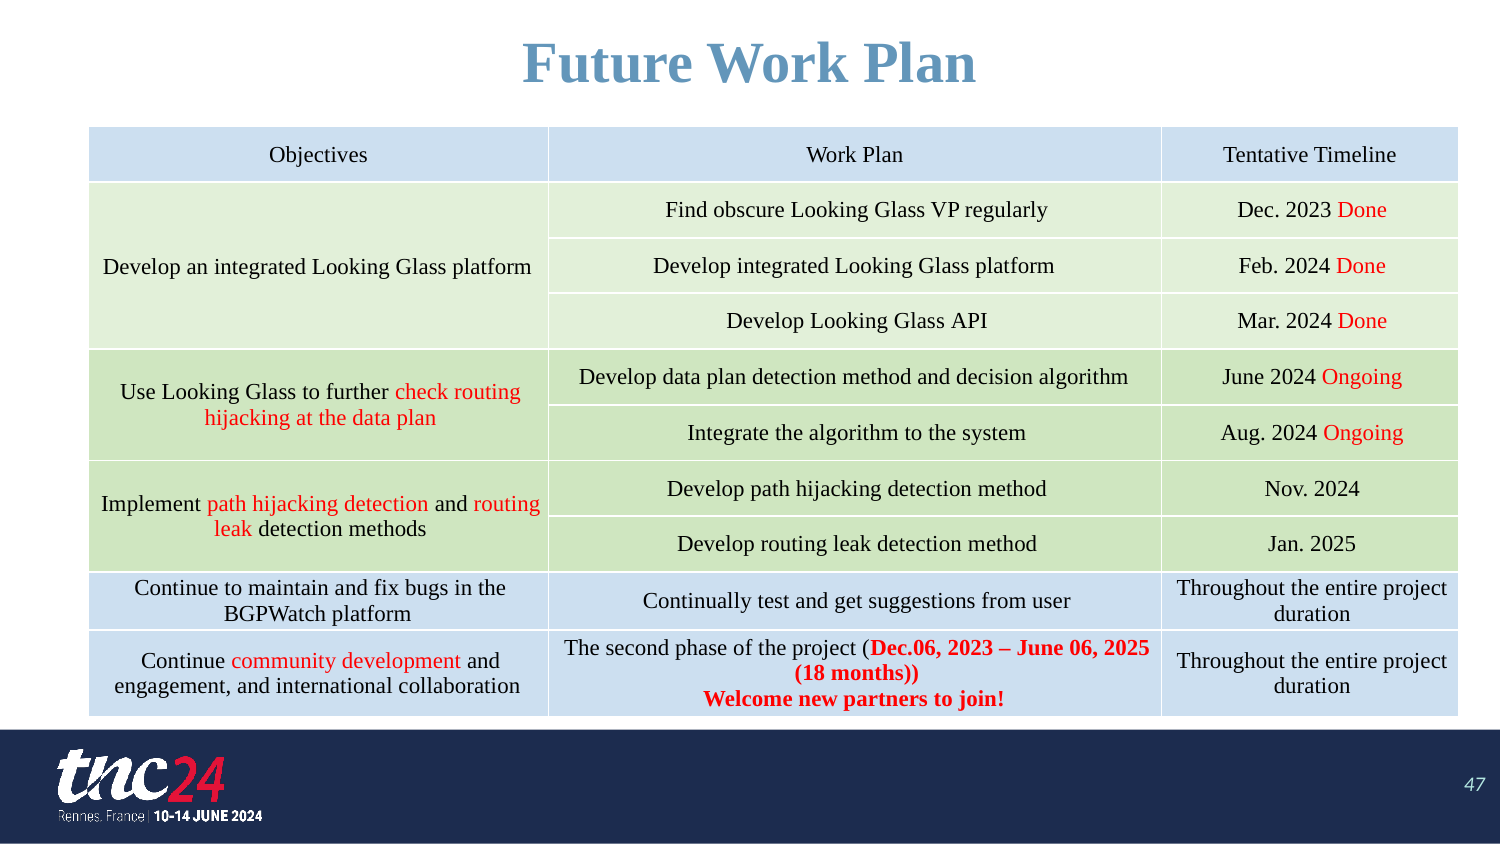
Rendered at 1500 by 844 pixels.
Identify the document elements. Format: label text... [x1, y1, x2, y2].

table_cell Develop an integrated Looking Glass platform [89, 183, 548, 348]
table_cell Develop data plan detection method and decision algorithm [549, 350, 1161, 404]
picture [57, 749, 262, 823]
table_cell Develop integrated Looking Glass platform [549, 239, 1161, 292]
title Future Work Plan [103, 20, 1397, 107]
table_cell Integrate the algorithm to the system [549, 406, 1161, 460]
text_box 47 [1162, 760, 1500, 806]
table_cell Mar. 2024 Done [1162, 294, 1458, 348]
table_cell Continue community development and engagement, and international collaboration [89, 631, 548, 716]
table_cell Implement path hijacking detection and routing leak detection methods [89, 461, 548, 571]
table_cell Aug. 2024 Ongoing [1162, 406, 1458, 460]
table_cell The second phase of the project (Dec.06, 2023 – June 06, 2025 (18 months)) Welcome new partners to join! [549, 631, 1161, 716]
table_header Work Plan [549, 127, 1161, 181]
table_cell Feb. 2024 Done [1162, 239, 1458, 292]
table_cell Jan. 2025 [1162, 517, 1458, 571]
table_cell Develop Looking Glass API [549, 294, 1161, 348]
table_header Tentative Timeline [1162, 127, 1458, 181]
table_cell Nov. 2024 [1162, 461, 1458, 515]
table_cell Throughout the entire project duration [1162, 631, 1458, 716]
table_cell Develop path hijacking detection method [549, 461, 1161, 515]
table_cell Continually test and get suggestions from user [549, 573, 1161, 629]
table_cell Use Looking Glass to further check routing hijacking at the data plan [89, 350, 548, 460]
table_header Objectives [89, 127, 548, 181]
table_cell Find obscure Looking Glass VP regularly [549, 183, 1161, 237]
table_cell Dec. 2023 Done [1162, 183, 1458, 237]
table_cell Develop routing leak detection method [549, 517, 1161, 571]
table_cell June 2024 Ongoing [1162, 350, 1458, 404]
table_cell Throughout the entire project duration [1162, 573, 1458, 629]
table_cell Continue to maintain and fix bugs in the BGPWatch platform [89, 573, 548, 629]
